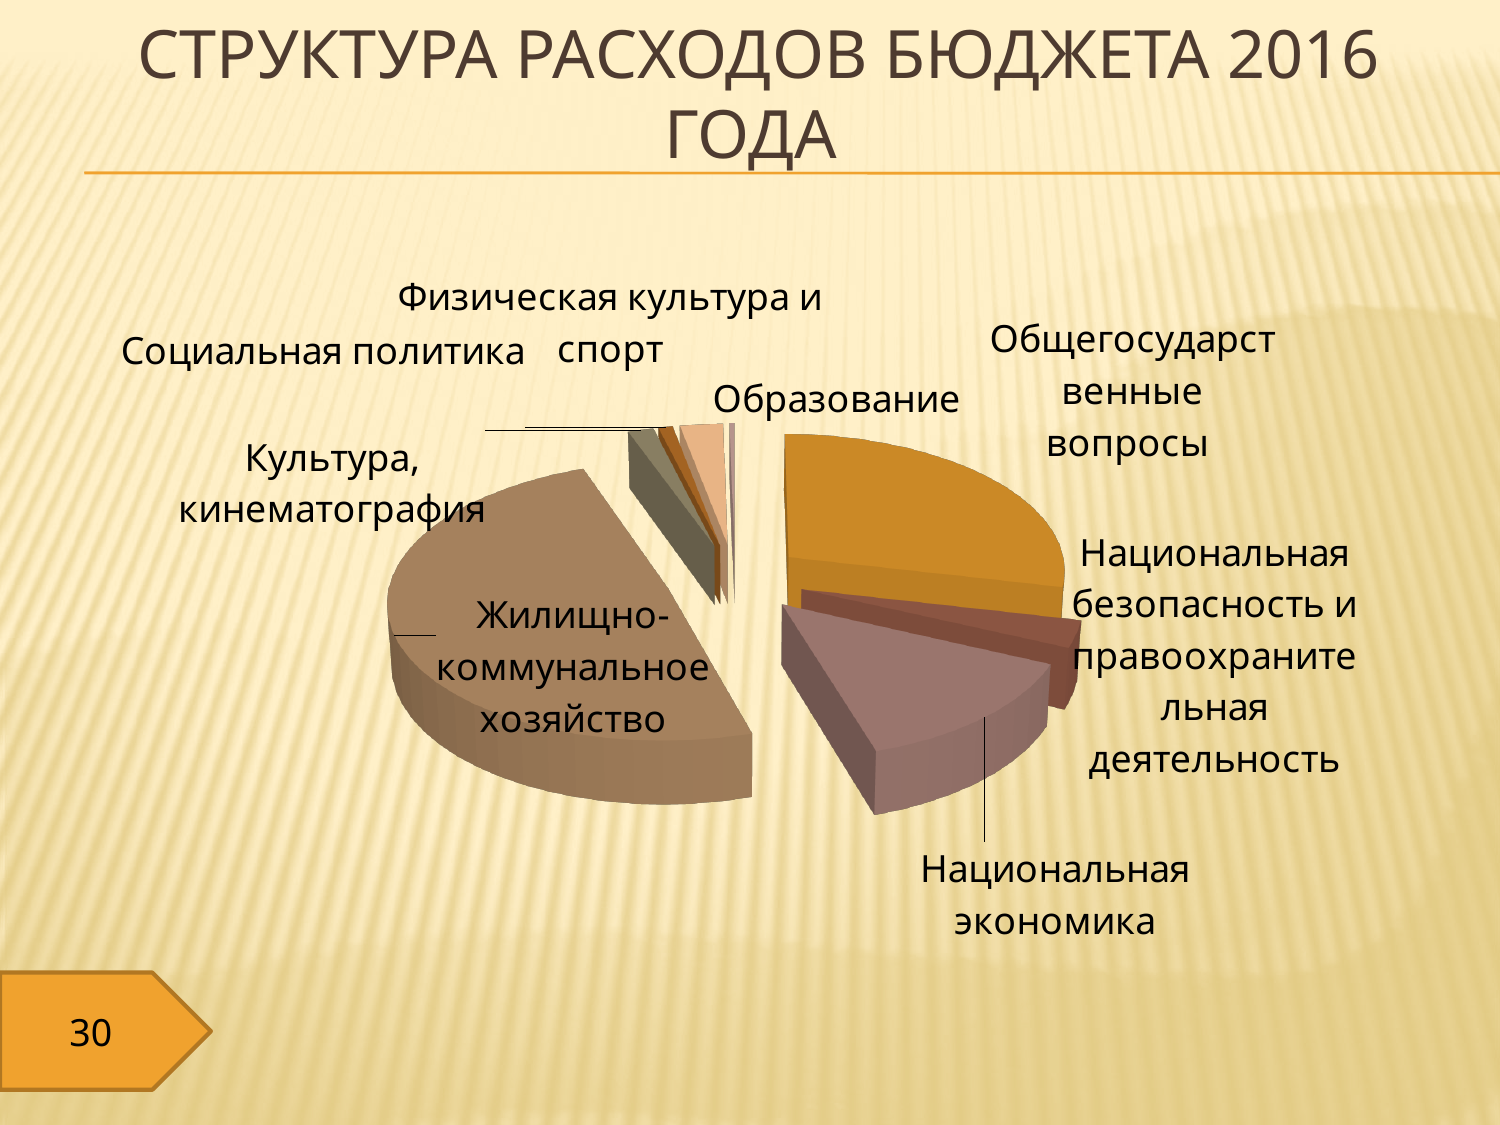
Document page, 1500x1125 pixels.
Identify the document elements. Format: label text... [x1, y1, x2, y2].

chart [49, 254, 1476, 998]
title Структура расходов бюджета 2016 года [46, 23, 1472, 161]
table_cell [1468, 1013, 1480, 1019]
text_box 30 [0, 970, 213, 1092]
table_cell 72,54 [36, 249, 1489, 970]
